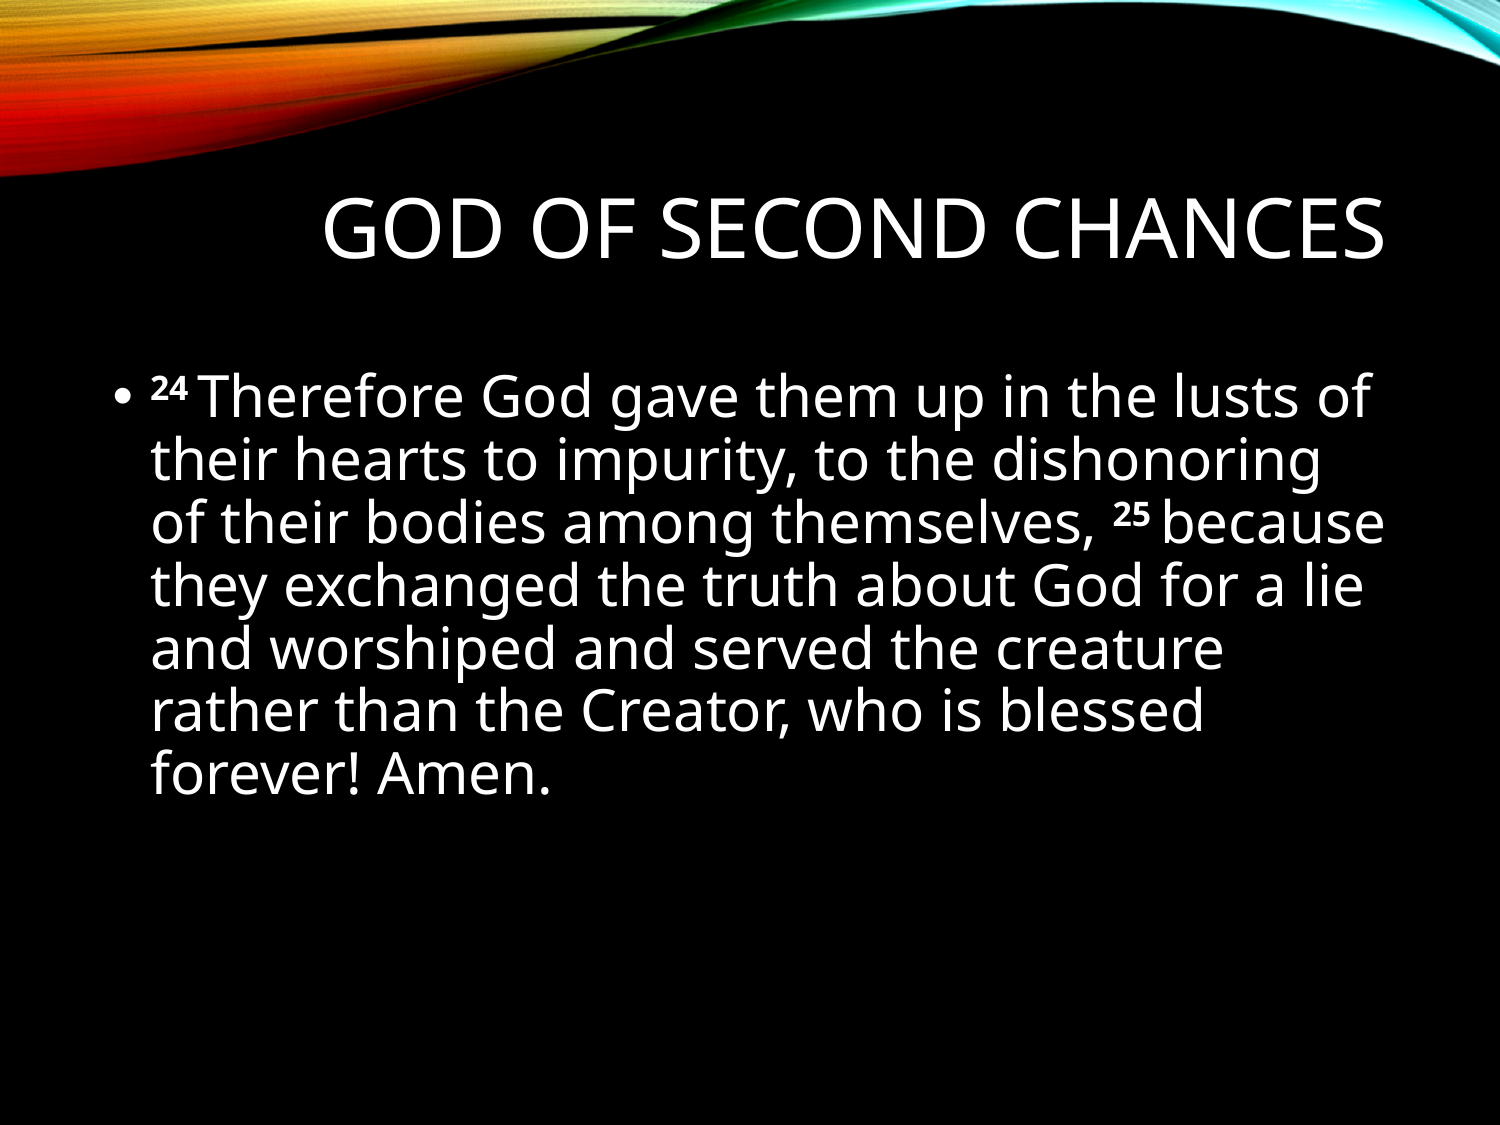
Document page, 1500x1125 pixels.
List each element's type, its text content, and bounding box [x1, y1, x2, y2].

title God of Second Chances [137, 125, 1403, 338]
picture [0, 0, 1500, 178]
list 24 Therefore God gave them up in the lusts of their hearts to impurity, to the dishonoring of their bodies among themselves, 25 because they exchanged the truth about God for a lie and worshiped and served the creature rather than the Creator, who is blessed forever! Amen. [97, 360, 1403, 1028]
